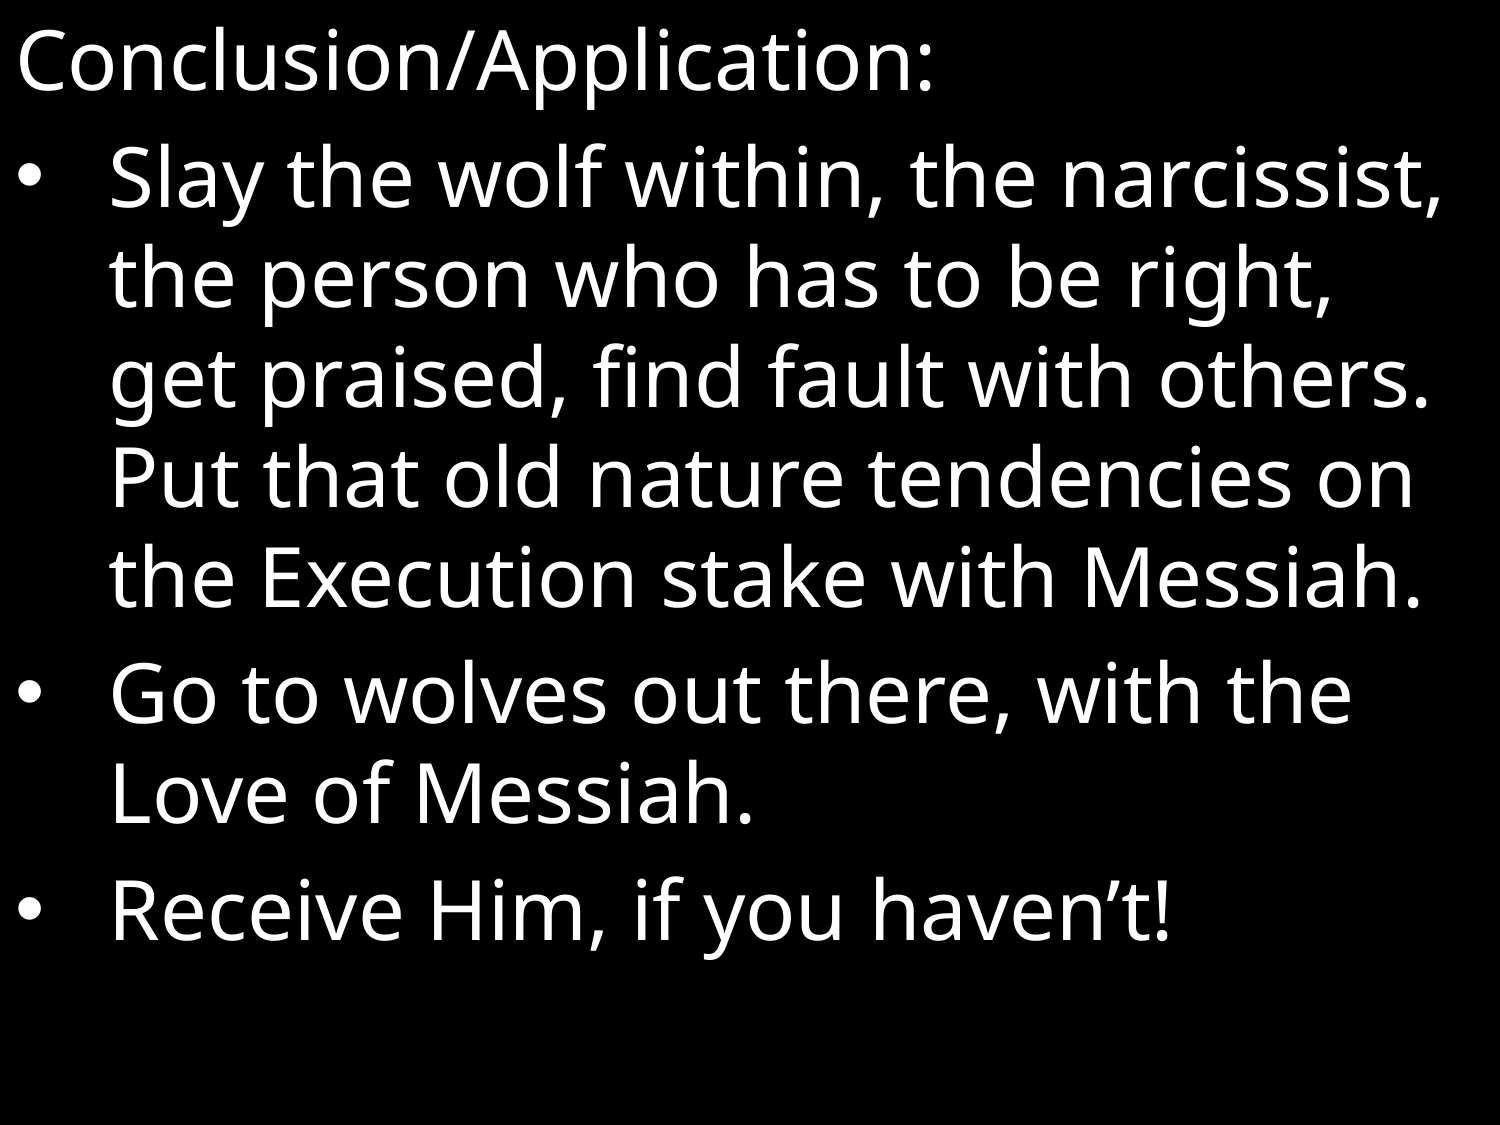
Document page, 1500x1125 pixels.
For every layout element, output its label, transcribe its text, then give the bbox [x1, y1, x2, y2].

subtitle Conclusion/Application: Slay the wolf within, the narcissist, the person who has to be right, get praised, find fault with others. Put that old nature tendencies on the Execution stake with Messiah. Go to wolves out there, with the Love of Messiah. Receive Him, if you haven’t! [0, 0, 1500, 1125]
